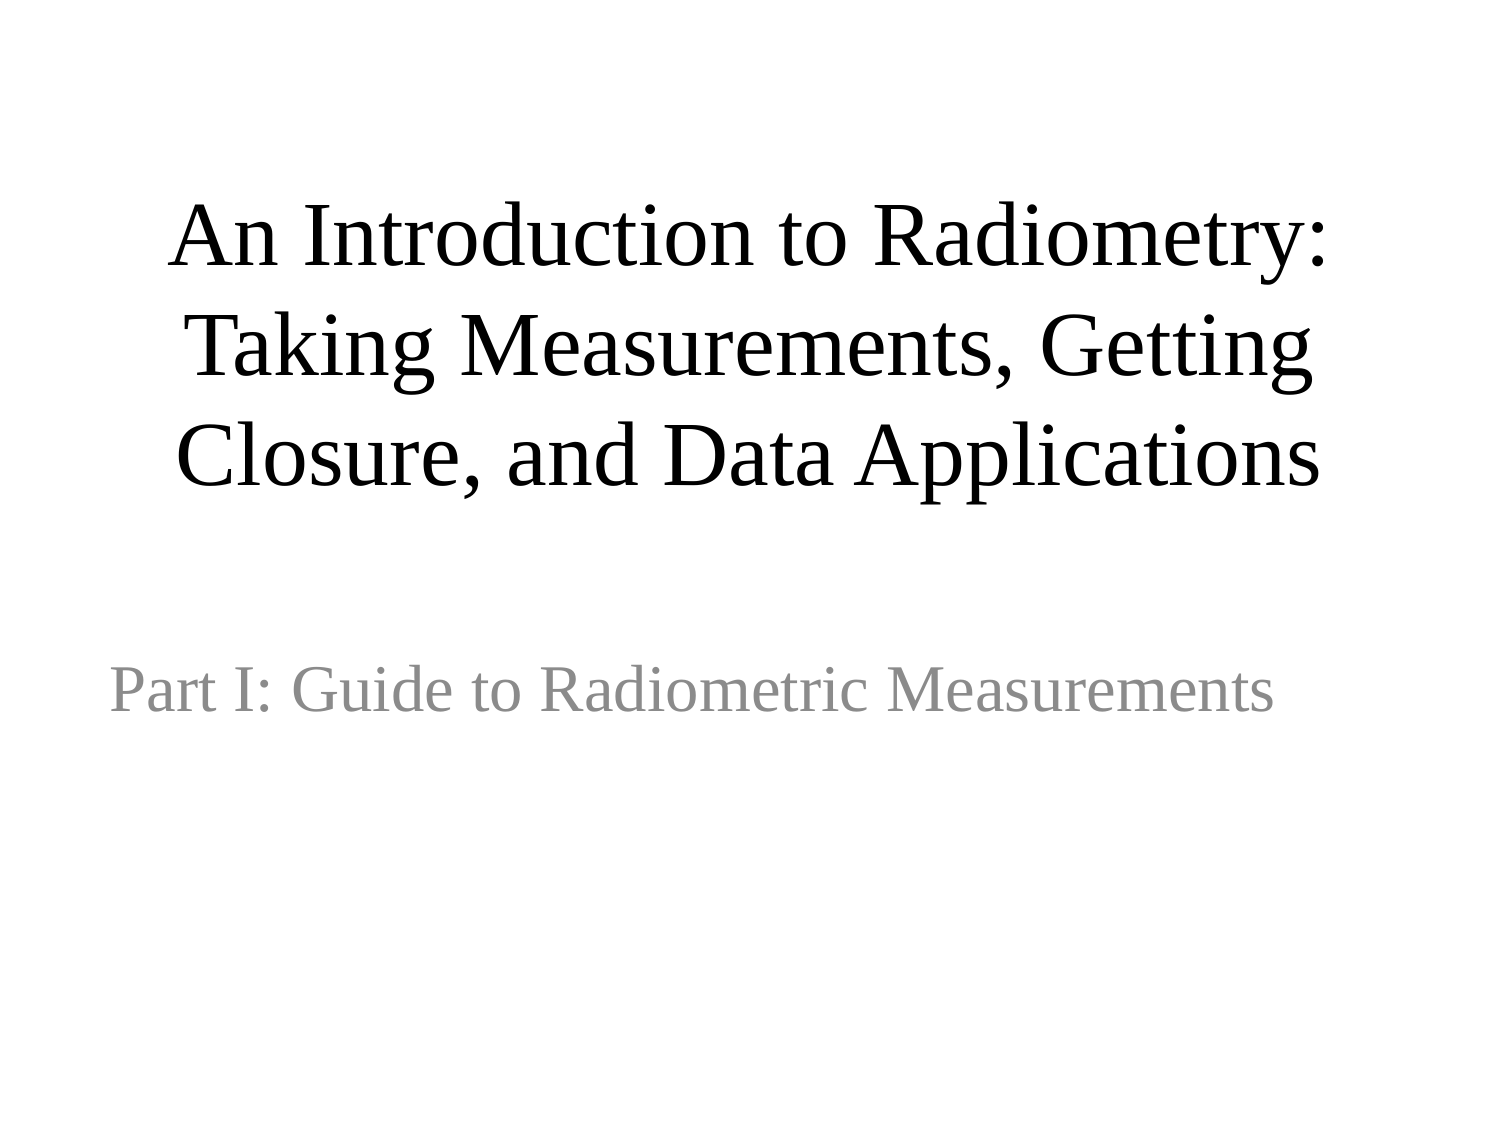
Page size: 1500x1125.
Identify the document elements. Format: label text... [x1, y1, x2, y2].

title An Introduction to Radiometry: Taking Measurements, Getting Closure, and Data Applications [112, 162, 1388, 516]
subtitle Part I: Guide to Radiometric Measurements [62, 637, 1325, 925]
